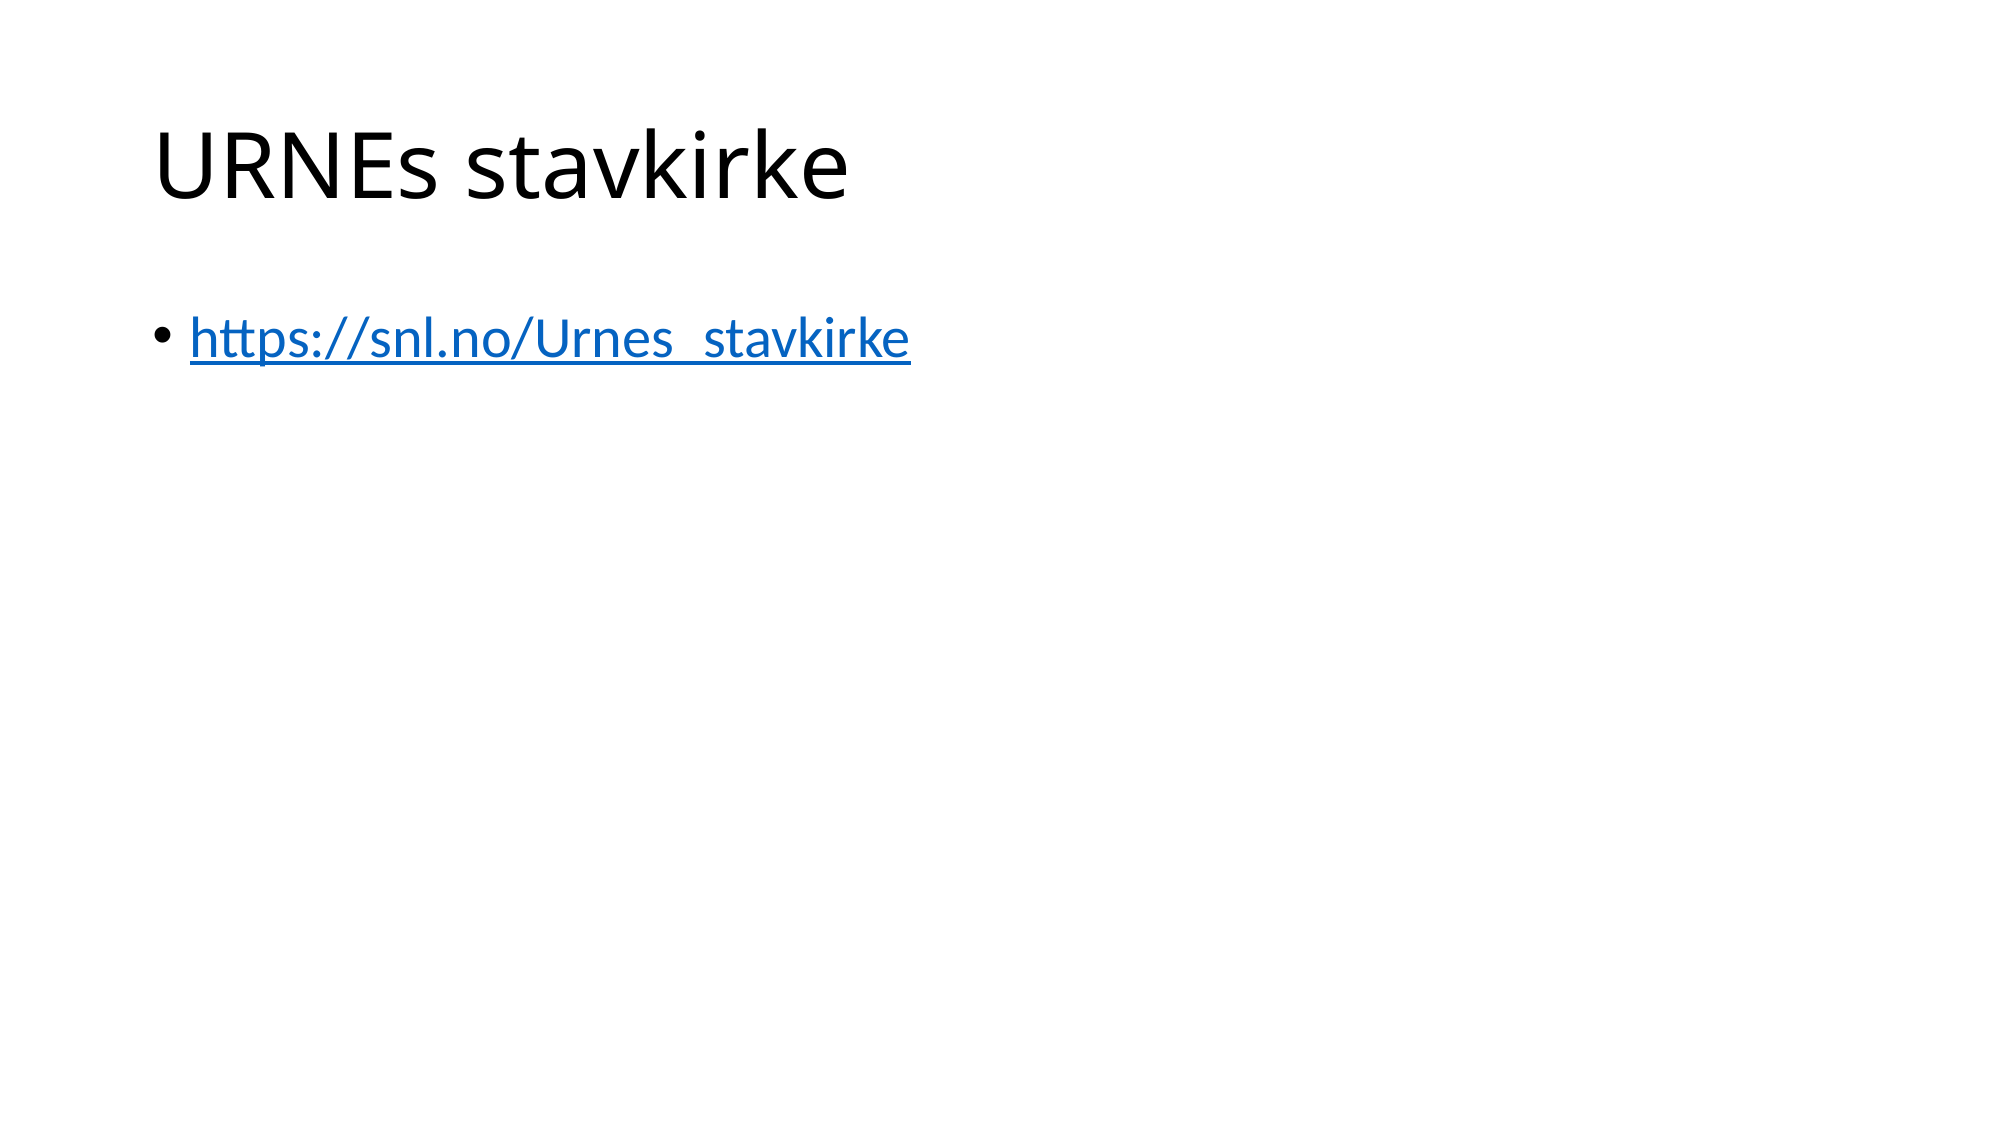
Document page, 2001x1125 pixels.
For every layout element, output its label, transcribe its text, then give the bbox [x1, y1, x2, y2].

title URNEs stavkirke [137, 59, 1863, 278]
list https://snl.no/Urnes_stavkirke [137, 299, 1863, 1014]
